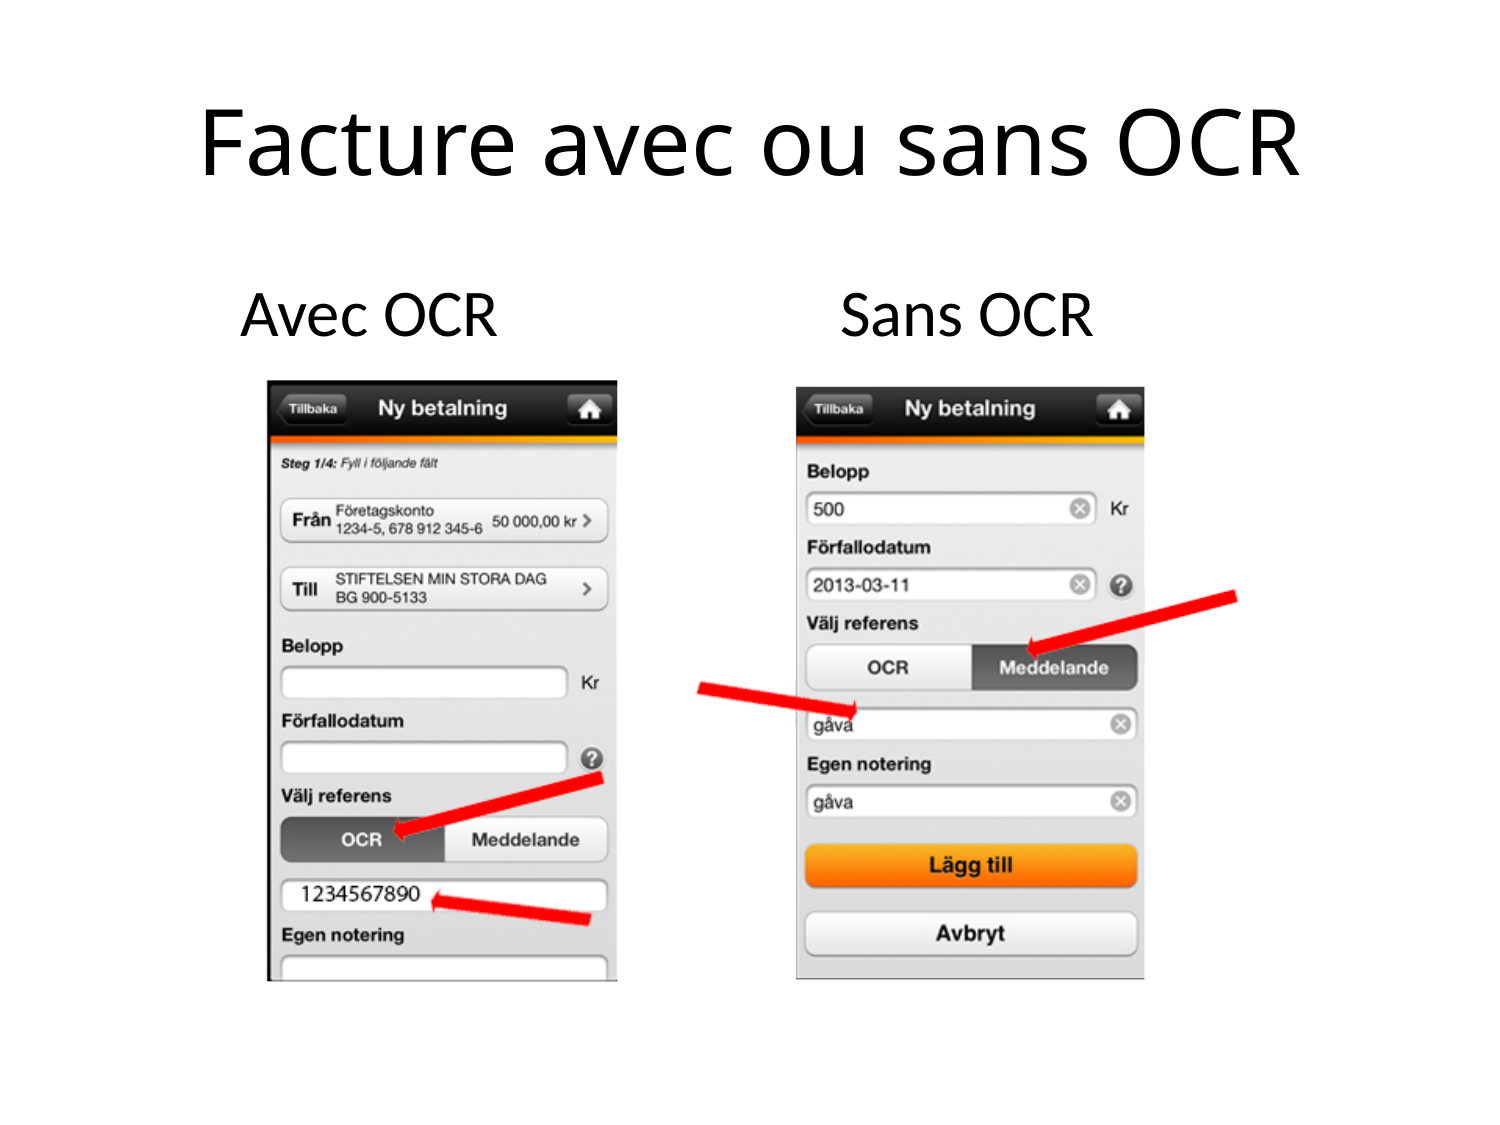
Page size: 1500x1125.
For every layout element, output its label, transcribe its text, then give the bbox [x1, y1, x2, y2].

picture [258, 379, 1242, 1005]
list Avec OCR Sans OCR [75, 262, 1425, 1005]
title Facture avec ou sans OCR [75, 45, 1425, 233]
